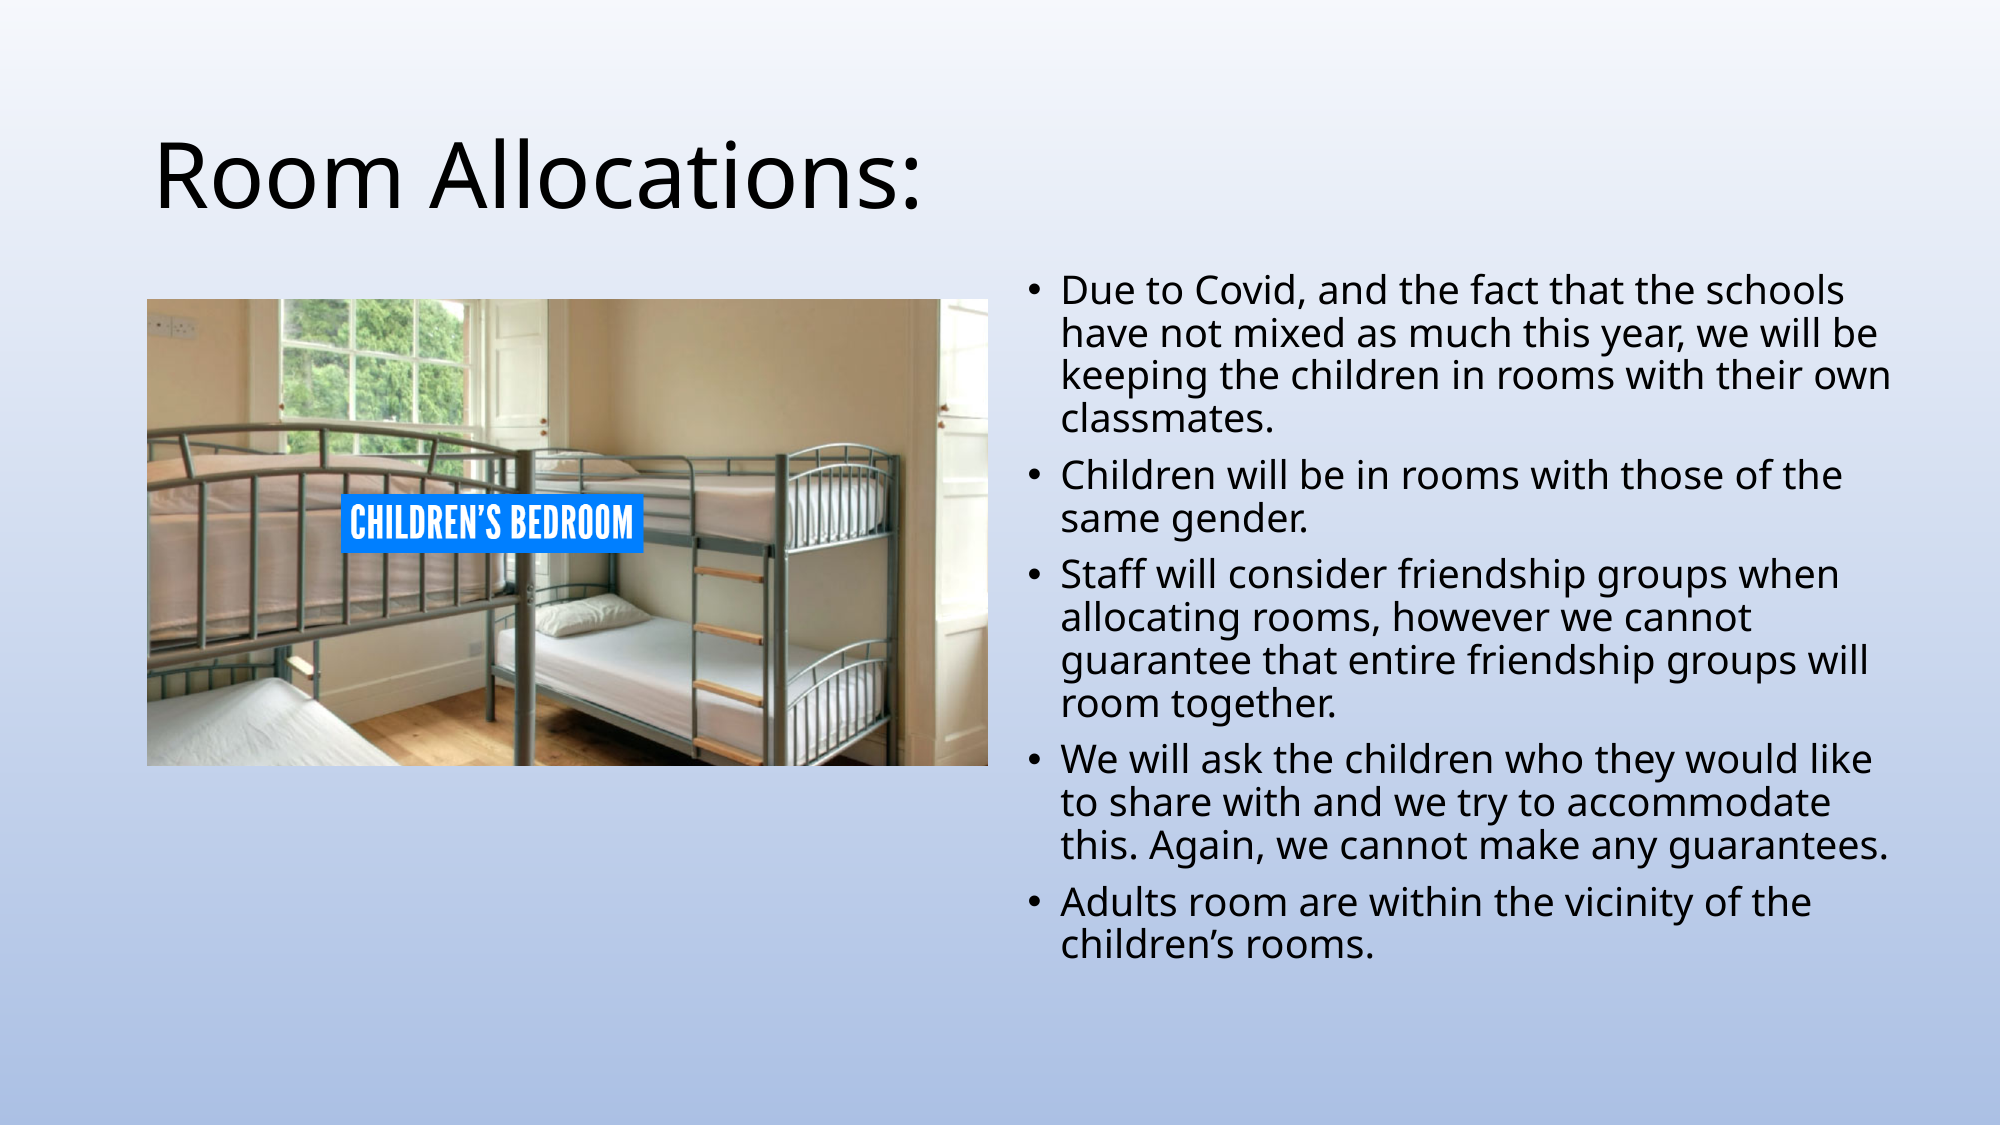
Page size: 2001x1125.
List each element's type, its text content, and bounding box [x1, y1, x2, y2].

list Due to Covid, and the fact that the schools have not mixed as much this year, we will be keeping the children in rooms with their own classmates. Children will be in rooms with those of the same gender. Staff will consider friendship groups when allocating rooms, however we cannot guarantee that entire friendship groups will room together. We will ask the children who they would like to share with and we try to accommodate this. Again, we cannot make any guarantees. Adults room are within the vicinity of the children’s rooms. [1012, 262, 1917, 1014]
picture [147, 299, 988, 766]
title Room Allocations: [137, 70, 1863, 288]
